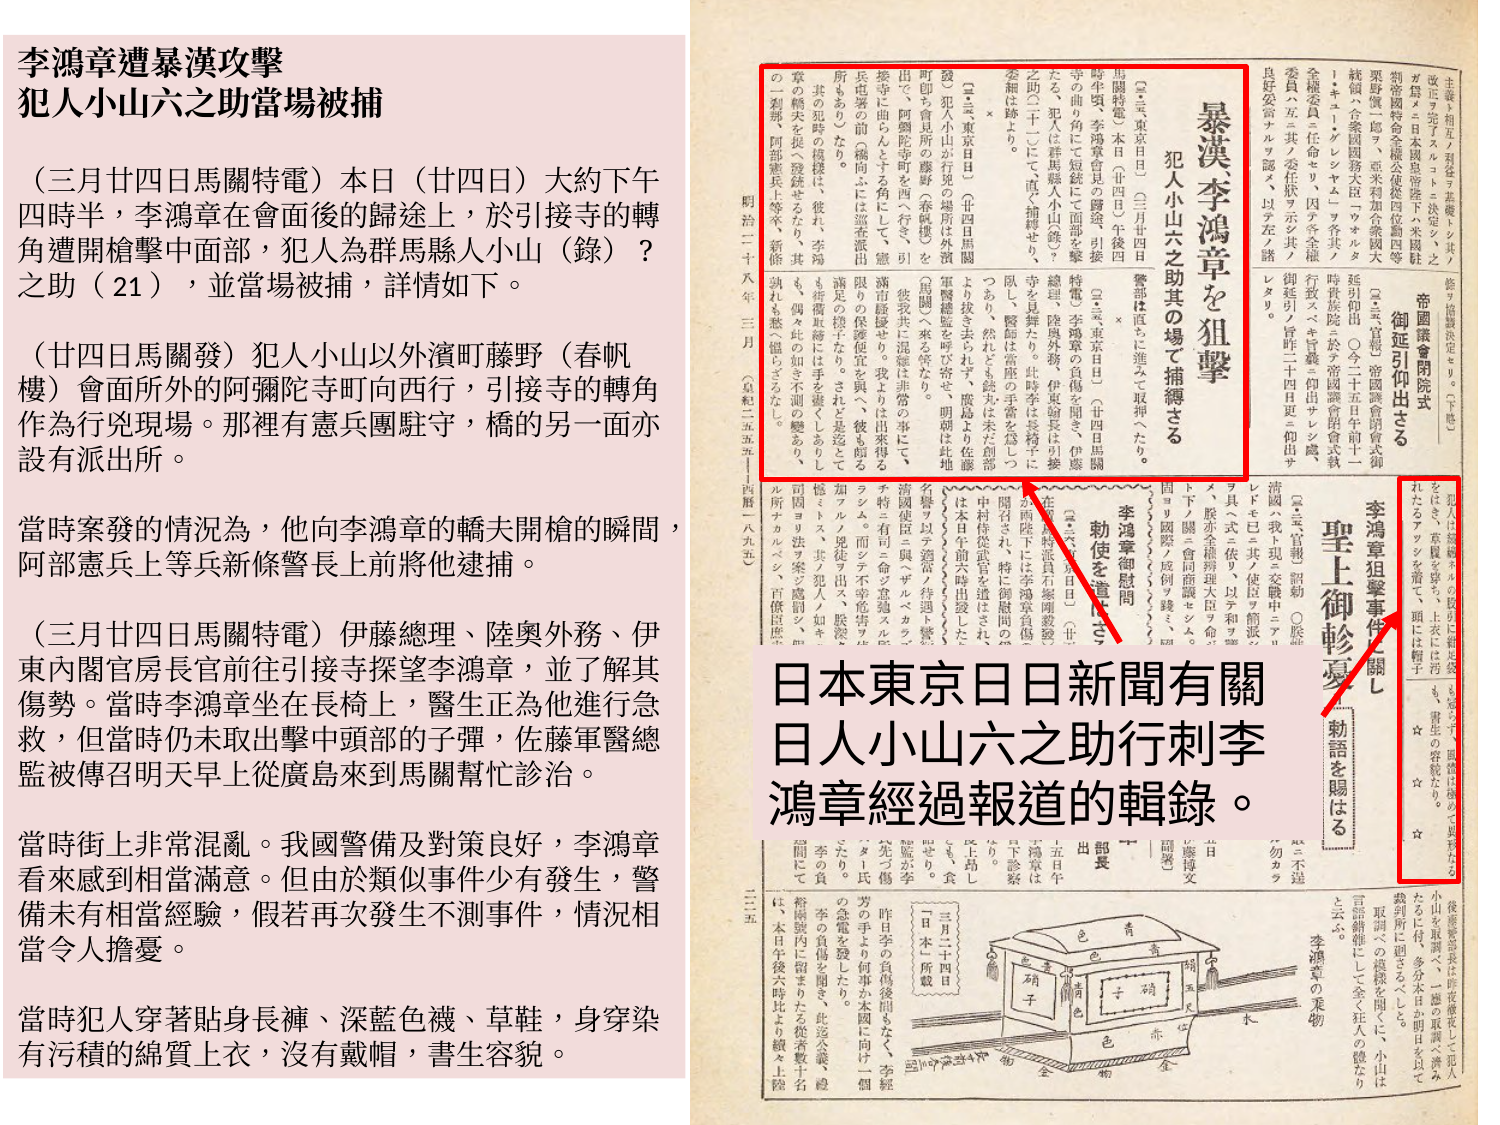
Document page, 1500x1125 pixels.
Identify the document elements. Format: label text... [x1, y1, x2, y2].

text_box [1021, 476, 1121, 643]
text_box 李鴻章遭暴漢攻擊 犯人小山六之助當場被捕 （三月廿四日馬關特電）本日（廿四日）大約下午四時半，李鴻章在會面後的歸途上，於引接寺的轉角遭開槍擊中面部，犯人為群馬縣人小山（錄）?之助（21），並當場被捕，詳情如下。 （廿四日馬關發）犯人小山以外濱町藤野（春帆樓）會面所外的阿彌陀寺町向西行，引接寺的轉角作為行兇現場。那裡有憲兵團駐守，橋的另一面亦設有派出所。 當時案發的情況為，他向李鴻章的轎夫開槍的瞬間，阿部憲兵上等兵新條警長上前將他逮捕。 （三月廿四日馬關特電）伊藤總理、陸奧外務、伊東內閣官房長官前往引接寺探望李鴻章，並了解其傷勢。當時李鴻章坐在長椅上，醫生正為他進行急救，但當時仍未取出擊中頭部的子彈，佐藤軍醫總監被傳召明天早上從廣島來到馬關幫忙診治。 當時街上非常混亂。我國警備及對策良好，李鴻章看來感到相當滿意。但由於類似事件少有發生，警備未有相當經驗，假若再次發生不測事件，情況相當令人擔憂。 當時犯人穿著貼身長褲、深藍色襪、草鞋，身穿染有污積的綿質上衣，沒有戴帽，書生容貌。 [3, 34, 685, 1079]
picture [690, 0, 1478, 1125]
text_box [1322, 609, 1400, 717]
